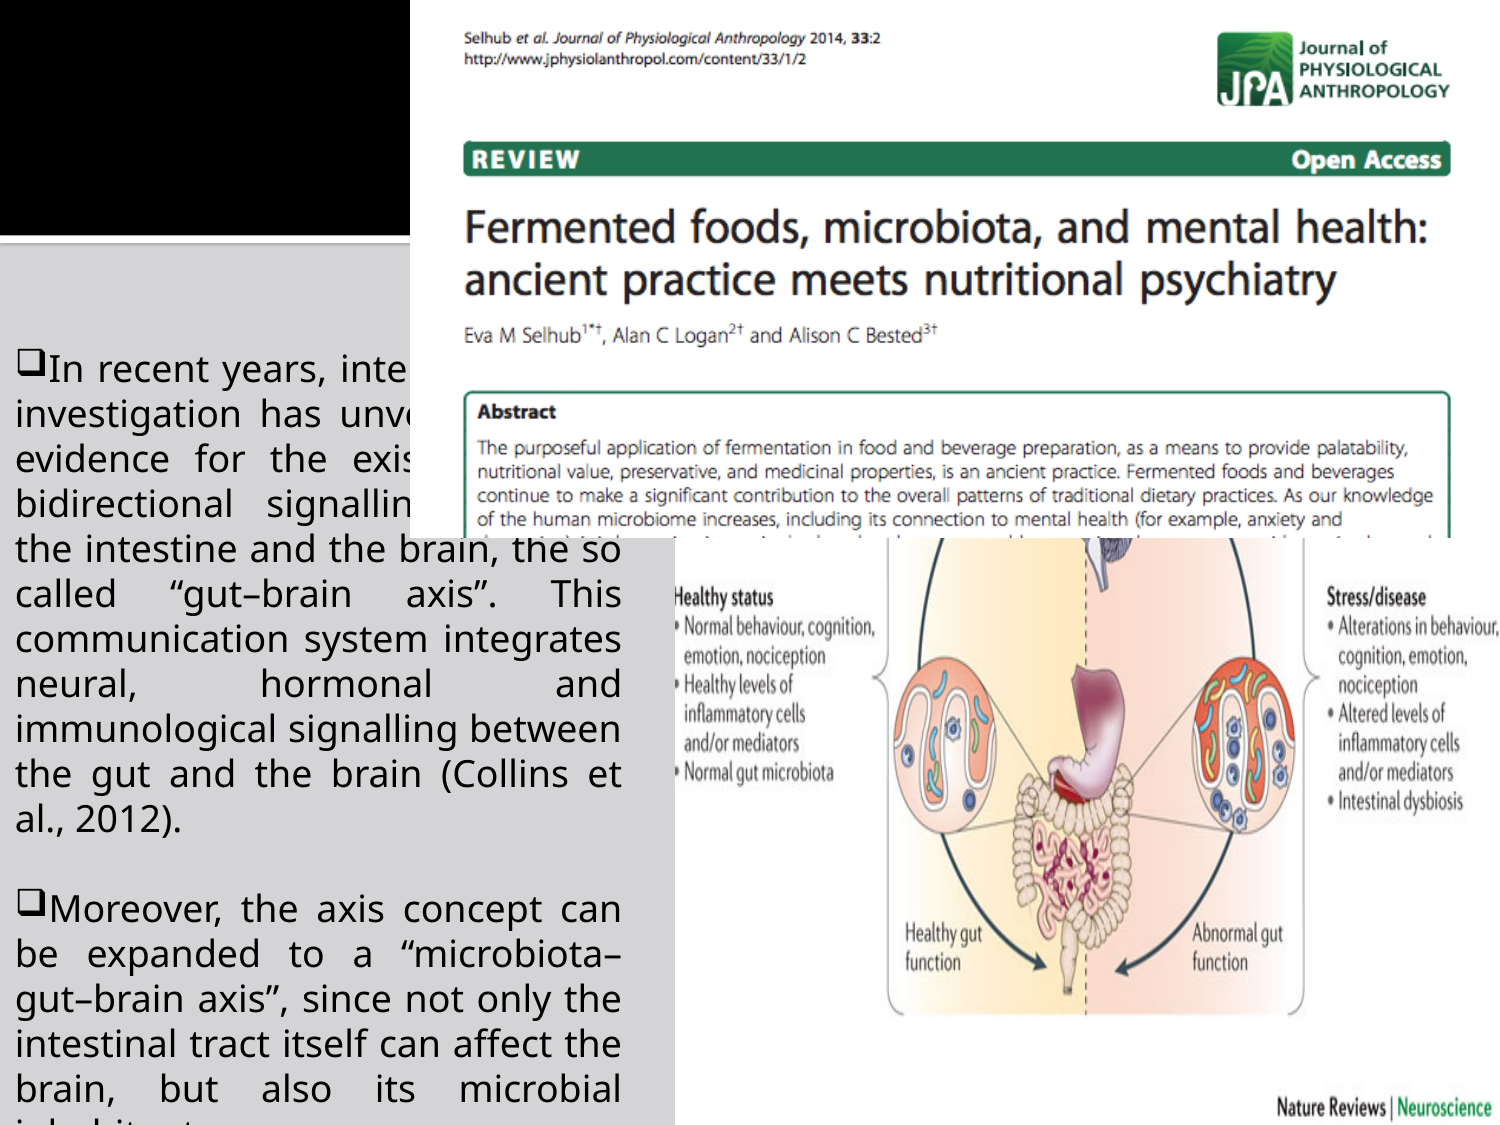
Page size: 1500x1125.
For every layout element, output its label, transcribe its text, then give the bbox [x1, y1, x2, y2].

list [674, 545, 1500, 1125]
picture [410, 0, 1500, 538]
text_box In recent years, interdisciplinary investigation has unveiled strong evidence for the existence of a bidirectional signalling between the intestine and the brain, the so called “gut–brain axis”. This communication system integrates neural, hormonal and immunological signalling between the gut and the brain (Collins et al., 2012). Moreover, the axis concept can be expanded to a “microbiota–gut–brain axis”, since not only the intestinal tract itself can affect the brain, but also its microbial inhabitants. [0, 337, 638, 1125]
